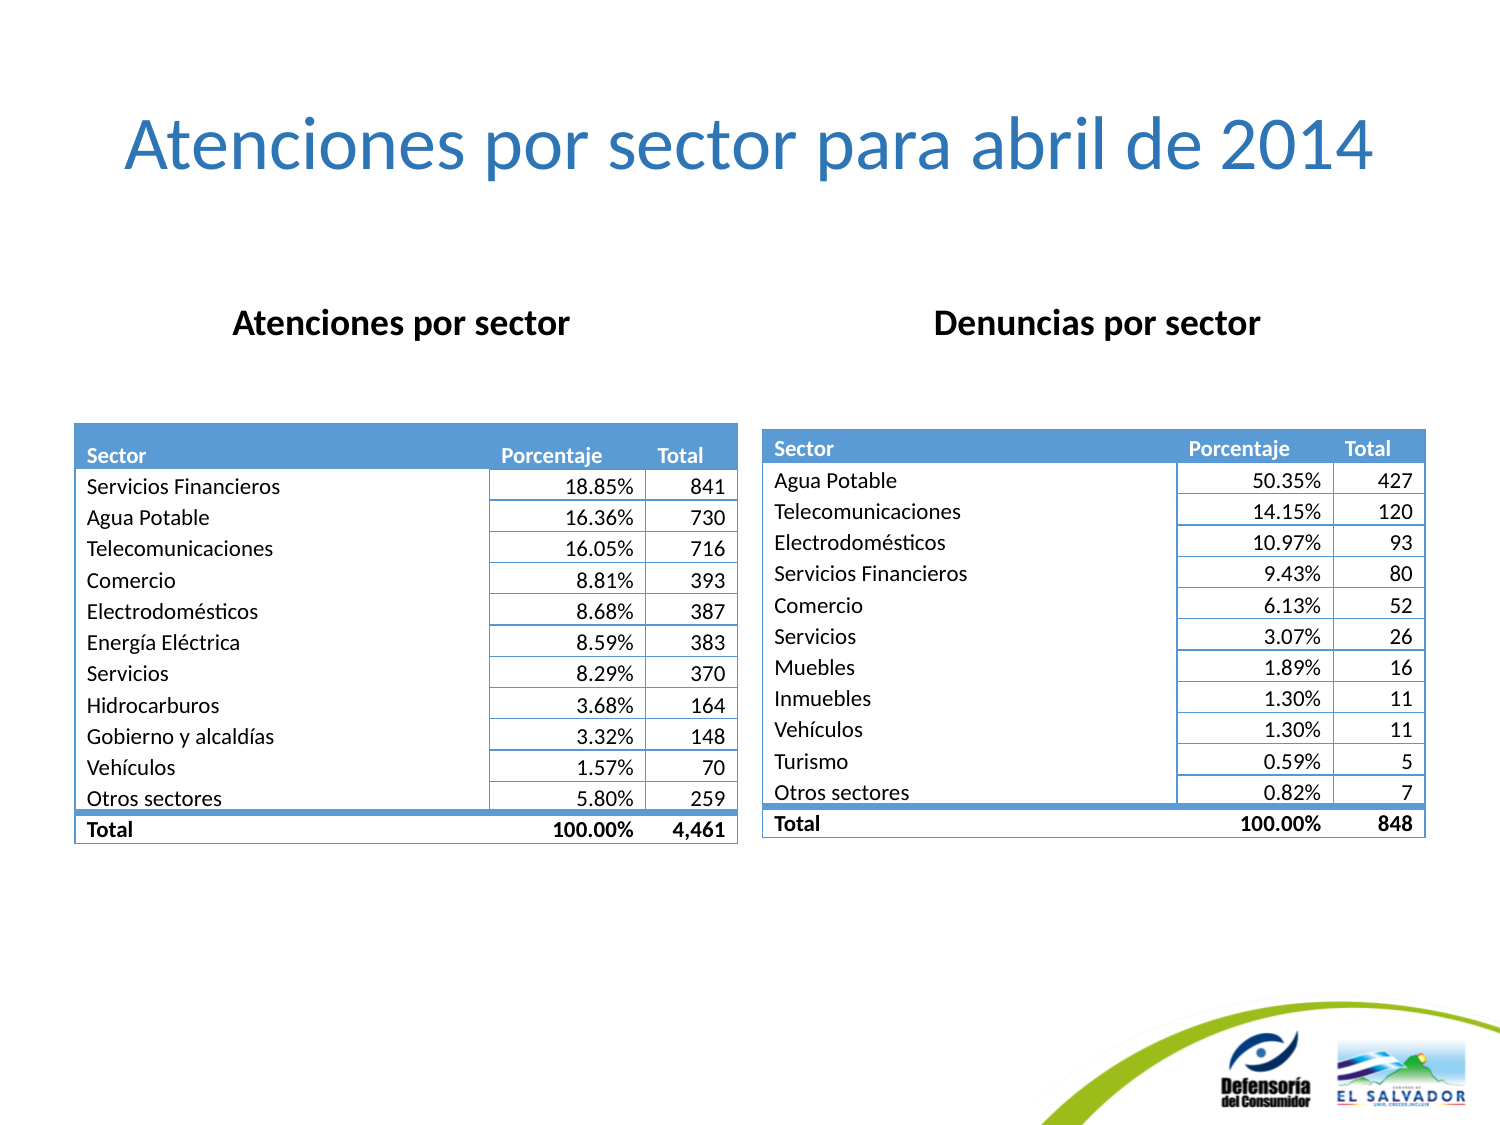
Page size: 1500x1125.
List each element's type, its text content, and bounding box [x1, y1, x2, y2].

table_cell 1.89% [1178, 651, 1333, 681]
table_header Sector [76, 424, 490, 469]
table_cell Vehículos [76, 750, 489, 781]
table_cell 16.05% [490, 532, 645, 562]
table_cell 8.68% [490, 594, 645, 624]
table_cell Inmuebles [763, 681, 1176, 713]
table_cell Comercio [763, 588, 1176, 619]
table_cell 11 [1334, 682, 1424, 712]
table_cell Total [76, 816, 490, 843]
table_cell Agua Potable [76, 500, 489, 531]
table_cell Telecomunicaciones [763, 494, 1176, 525]
table_cell Electrodomésticos [763, 525, 1176, 556]
table_cell 0.59% [1178, 744, 1333, 774]
table_cell 393 [646, 563, 737, 593]
table_cell Comercio [76, 563, 489, 594]
table_cell 52 [1334, 588, 1424, 618]
table_cell Gobierno y alcaldías [76, 719, 489, 750]
picture [1033, 993, 1500, 1125]
table_cell 26 [1334, 619, 1424, 649]
table_cell Hidrocarburos [76, 688, 489, 719]
table_cell 387 [646, 594, 737, 624]
table_cell 3.68% [490, 688, 645, 718]
table_header Total [1333, 430, 1424, 462]
table_cell Agua Potable [763, 463, 1176, 494]
table_cell 16 [1334, 651, 1424, 681]
table_cell Telecomunicaciones [76, 531, 489, 563]
table_cell 8.59% [490, 626, 645, 656]
table_cell 18.85% [490, 470, 645, 499]
table_cell Servicios [763, 619, 1176, 650]
table_cell 5 [1334, 744, 1424, 774]
table_cell Electrodomésticos [76, 594, 489, 625]
text_box Denuncias por sector [760, 290, 1435, 351]
table_cell 259 [646, 782, 737, 809]
table_cell Servicios [76, 656, 489, 688]
table_cell 8.29% [490, 657, 645, 687]
table_cell 100.00% [1177, 810, 1333, 837]
table_cell Muebles [763, 650, 1176, 681]
table_cell 5.80% [490, 782, 645, 809]
table_cell Otros sectores [763, 775, 1176, 803]
table_cell 1.30% [1178, 713, 1333, 743]
table_cell 3.07% [1178, 619, 1333, 649]
table_cell 383 [646, 626, 737, 656]
table_cell 10.97% [1178, 526, 1333, 556]
table_cell 100.00% [490, 816, 646, 843]
table_cell 4,461 [646, 816, 737, 843]
table_header Total [646, 424, 737, 468]
table_cell Turismo [763, 744, 1176, 775]
table_cell 8.81% [490, 563, 645, 593]
table_cell 6.13% [1178, 588, 1333, 618]
table_cell 148 [646, 719, 737, 749]
table_cell 427 [1334, 463, 1424, 493]
table_cell 1.57% [490, 751, 645, 781]
table_header Porcentaje [490, 424, 646, 468]
table_cell 3.32% [490, 719, 645, 749]
table_cell Otros sectores [76, 781, 489, 809]
table_cell 93 [1334, 526, 1424, 556]
table_cell 164 [646, 688, 737, 718]
table_cell 730 [646, 501, 737, 531]
table_cell 1.30% [1178, 682, 1333, 712]
title Atenciones por sector para abril de 2014 [75, 45, 1425, 233]
table_cell 80 [1334, 557, 1424, 587]
table_header Porcentaje [1177, 430, 1333, 462]
table_cell Total [763, 810, 1177, 837]
table_cell Servicios Financieros [763, 556, 1176, 588]
table_header Sector [763, 430, 1177, 463]
table_cell 716 [646, 532, 737, 562]
table_cell 16.36% [490, 501, 645, 531]
table_cell 120 [1334, 494, 1424, 524]
table_cell 848 [1333, 810, 1424, 837]
table_cell 14.15% [1178, 494, 1333, 524]
table_cell 841 [646, 470, 737, 499]
table_cell Servicios Financieros [76, 469, 489, 500]
table_cell 7 [1334, 776, 1424, 803]
table_cell 0.82% [1178, 776, 1333, 803]
table_cell 70 [646, 751, 737, 781]
table_cell 50.35% [1178, 463, 1333, 493]
table_cell 9.43% [1178, 557, 1333, 587]
table_cell 11 [1334, 713, 1424, 743]
table_cell Energía Eléctrica [76, 625, 489, 656]
table_cell 370 [646, 657, 737, 687]
text_box Atenciones por sector [64, 290, 739, 351]
table_cell Vehículos [763, 713, 1176, 744]
